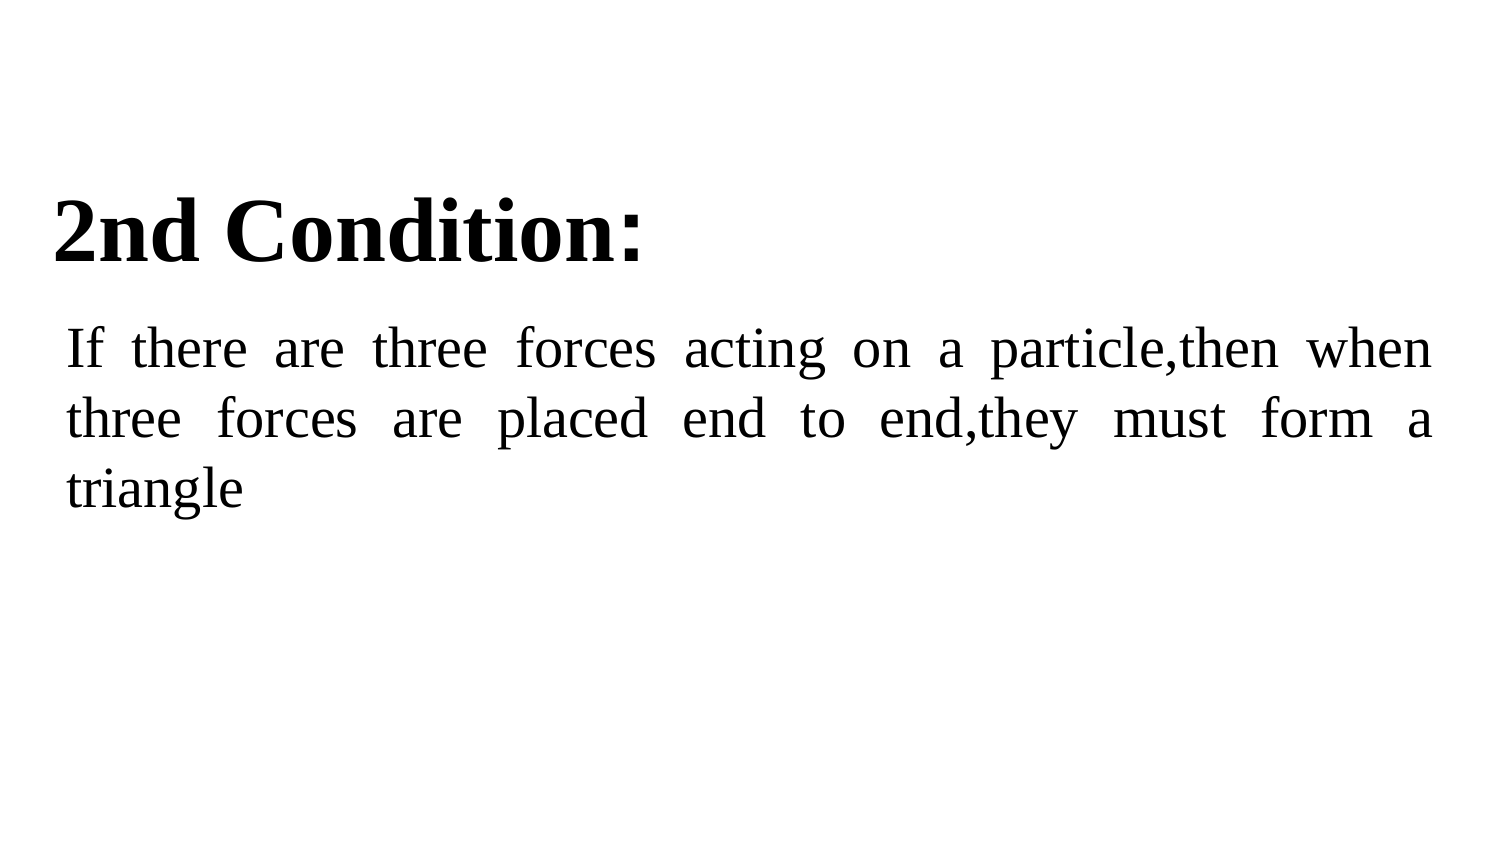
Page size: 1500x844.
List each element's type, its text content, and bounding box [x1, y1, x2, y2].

title 2nd Condition: [37, 55, 1436, 295]
subtitle If there are three forces acting on a particle,then when three forces are placed end to end,they must form a triangle [51, 294, 1449, 595]
